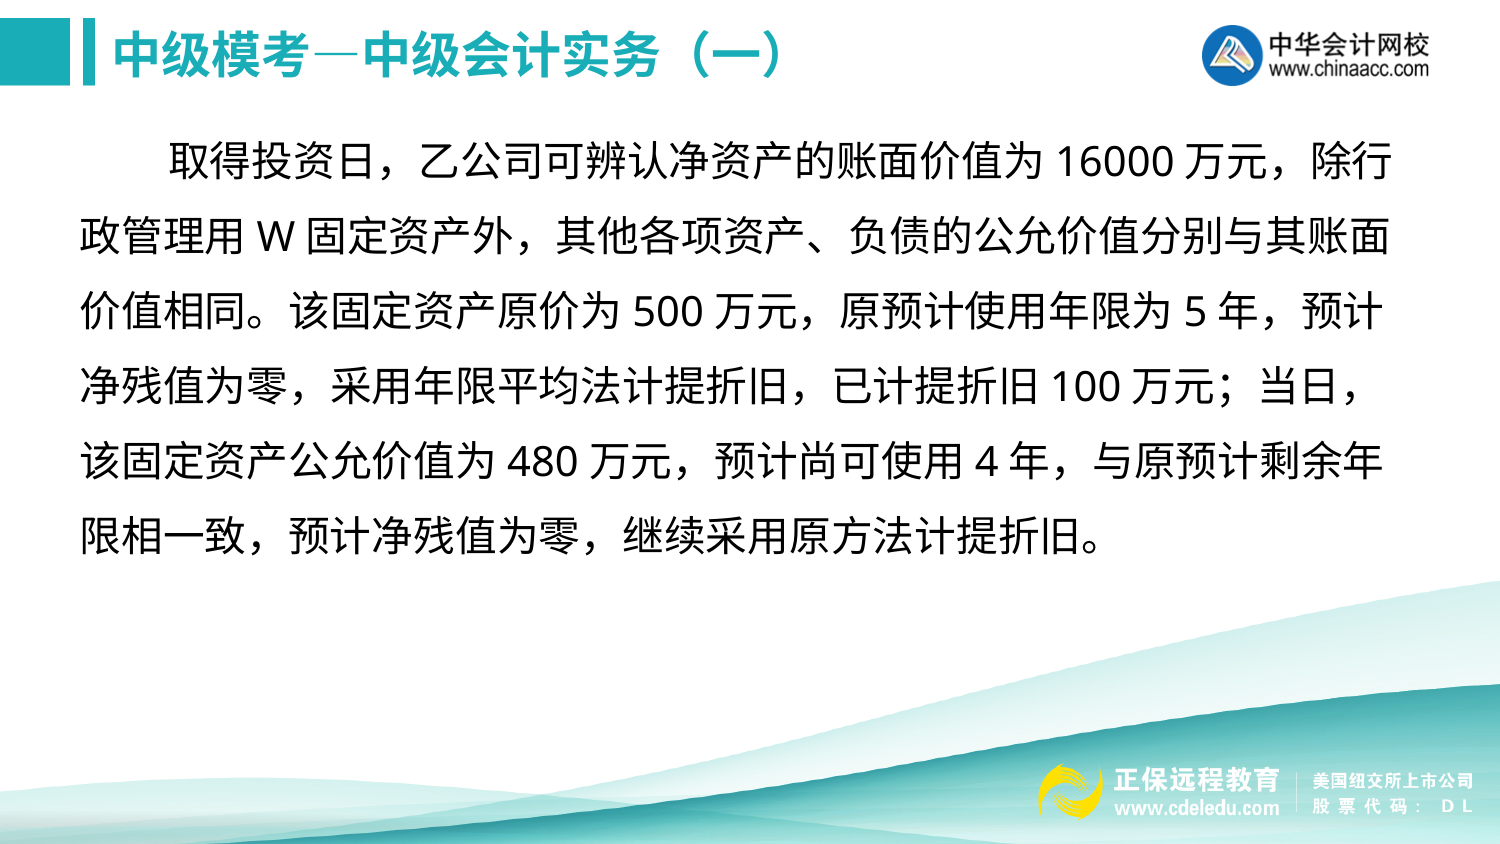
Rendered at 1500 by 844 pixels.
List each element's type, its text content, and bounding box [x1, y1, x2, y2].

list 取得投资日，乙公司可辨认净资产的账面价值为16000万元，除行政管理用W固定资产外，其他各项资产、负债的公允价值分别与其账面价值相同。该固定资产原价为500万元，原预计使用年限为5年，预计净残值为零，采用年限平均法计提折旧，已计提折旧100万元；当日，该固定资产公允价值为480万元，预计尚可使用4年，与原预计剩余年限相一致，预计净残值为零，继续采用原方法计提折旧。 [64, 102, 1436, 753]
picture [0, 0, 1500, 844]
